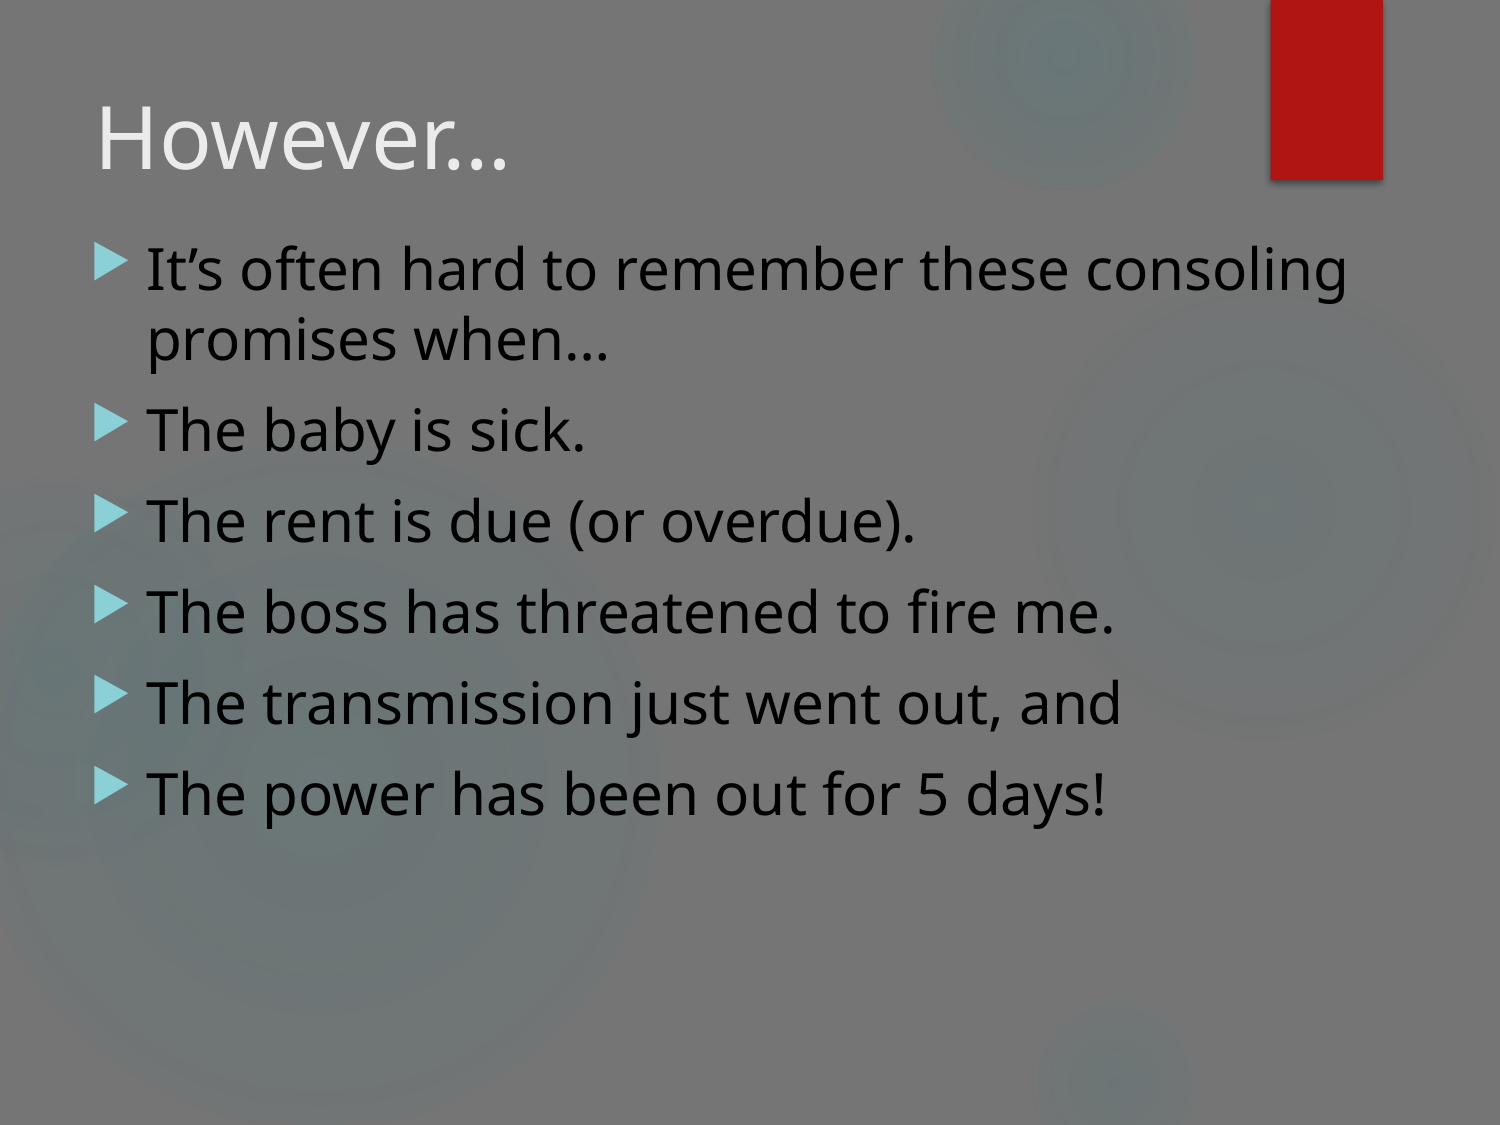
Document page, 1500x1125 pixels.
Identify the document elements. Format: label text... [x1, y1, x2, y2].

title However… [79, 74, 1237, 224]
list It’s often hard to remember these consoling promises when… The baby is sick. The rent is due (or overdue). The boss has threatened to fire me. The transmission just went out, and The power has been out for 5 days! [75, 224, 1425, 968]
